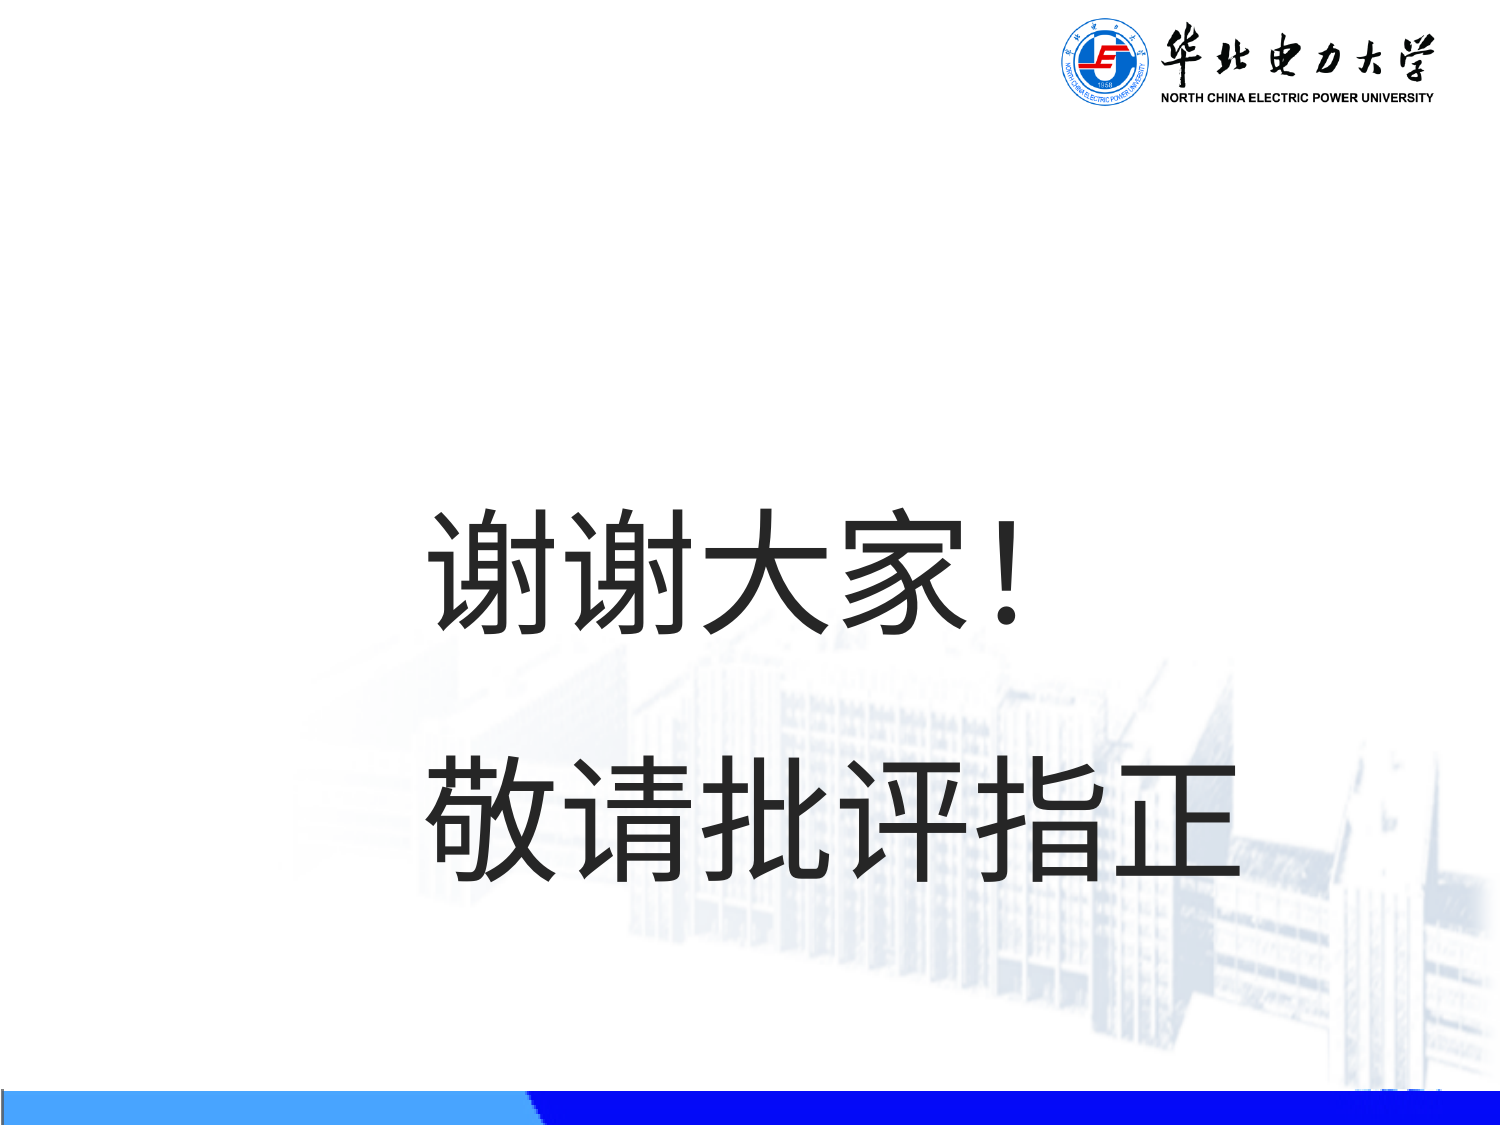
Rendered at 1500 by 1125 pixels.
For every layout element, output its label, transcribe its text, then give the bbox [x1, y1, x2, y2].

picture [985, 0, 1500, 131]
picture [0, 1089, 1500, 1125]
text_box 谢谢大家！ 敬请批评指正 [407, 397, 1447, 907]
